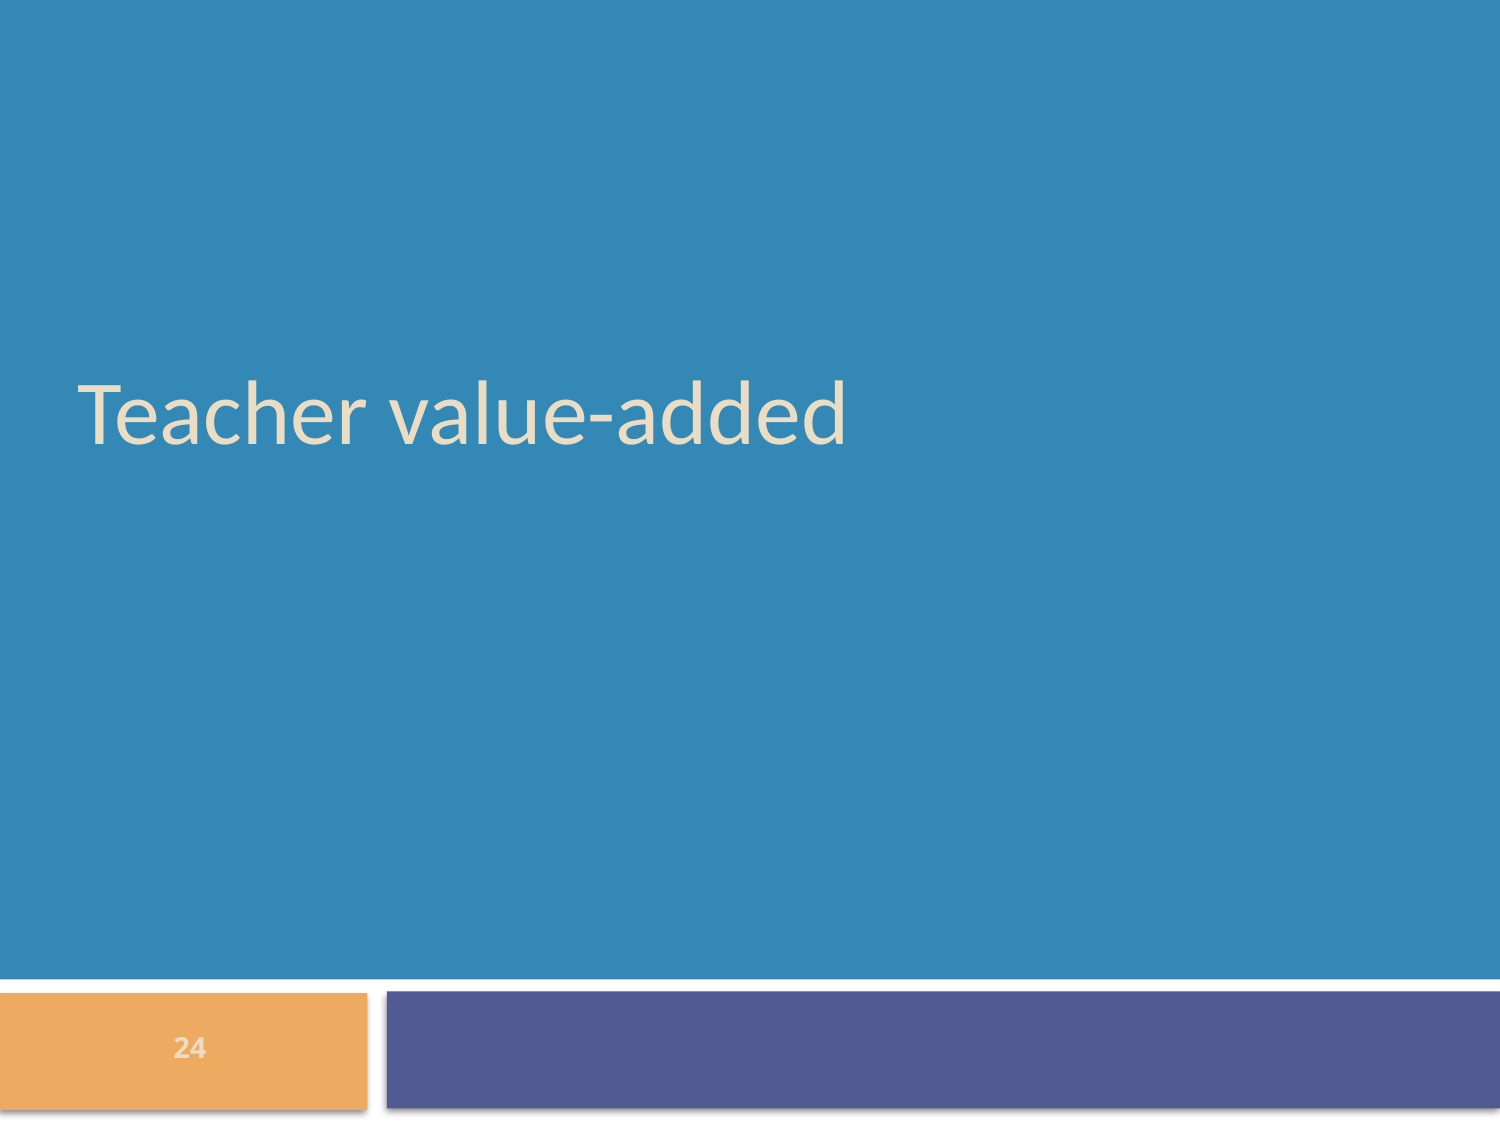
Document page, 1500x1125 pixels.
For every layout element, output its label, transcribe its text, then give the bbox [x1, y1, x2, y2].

title Teacher value-added [62, 97, 1446, 718]
slide_number 24 [121, 1018, 259, 1081]
